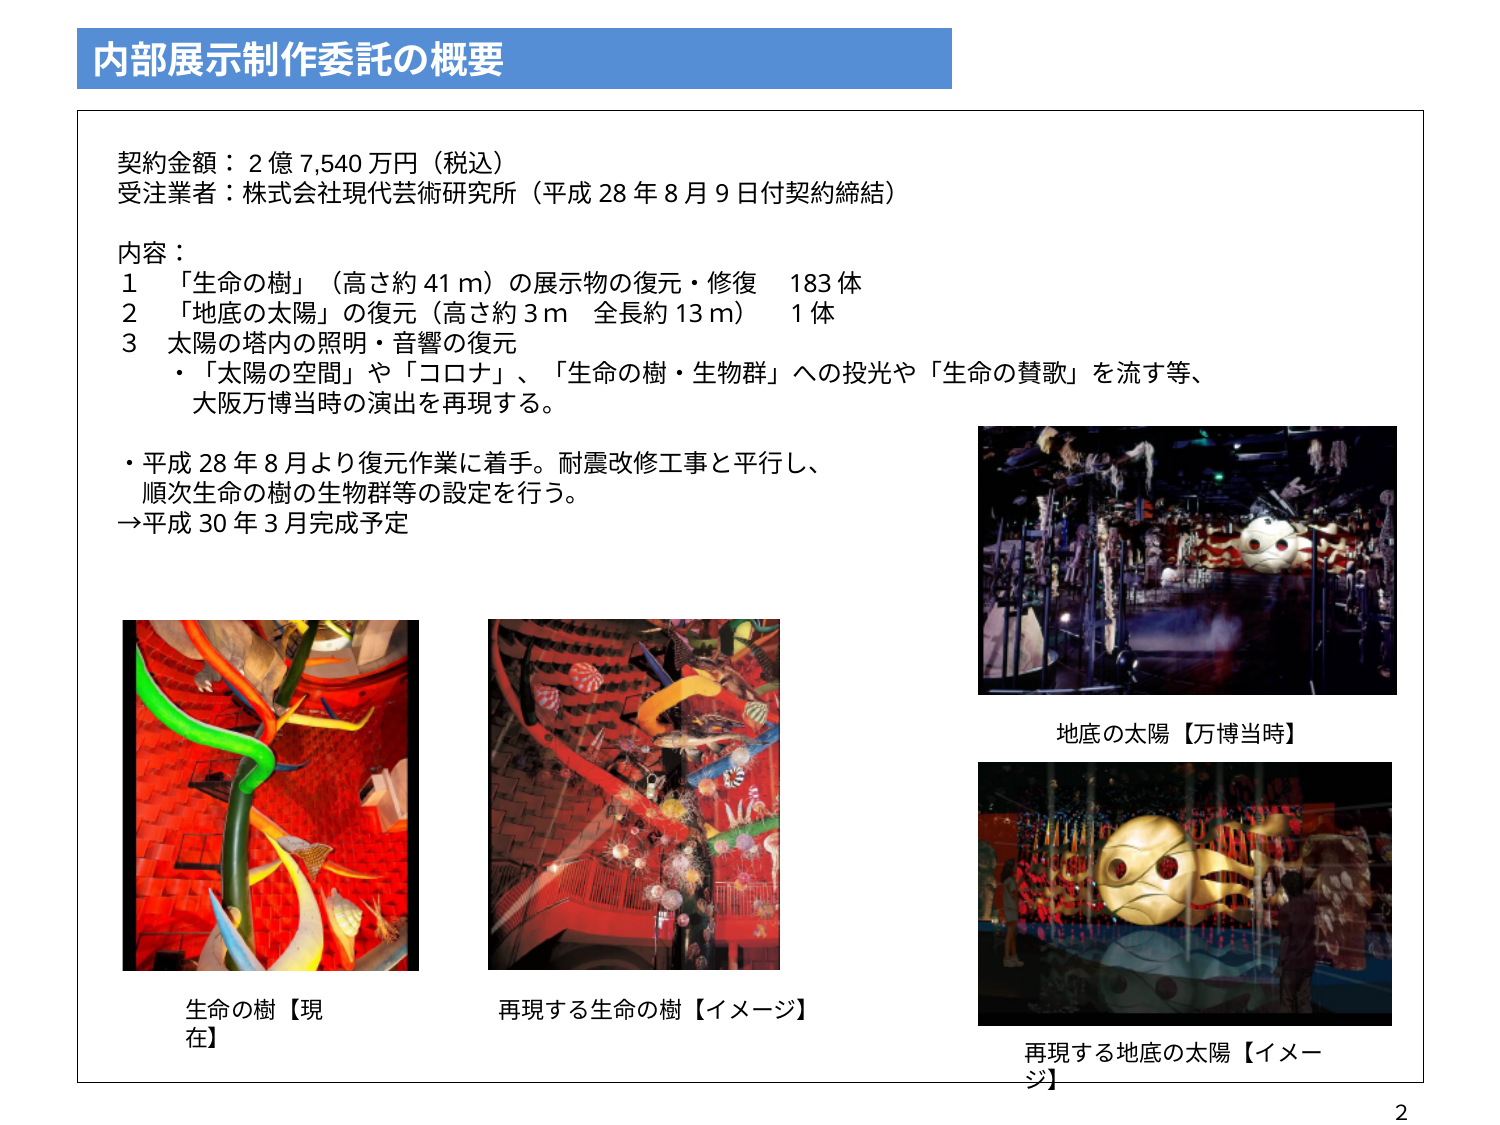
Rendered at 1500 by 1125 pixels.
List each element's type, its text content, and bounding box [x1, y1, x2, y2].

text_box ２ [1076, 1082, 1427, 1125]
text_box 内部展示制作委託の概要 [77, 28, 952, 89]
picture [487, 619, 780, 970]
picture [977, 425, 1397, 696]
text_box 再現する生命の樹【イメージ】 [483, 988, 848, 1031]
text_box 再現する地底の太陽【イメージ】 [1009, 1035, 1353, 1101]
text_box 生命の樹【現在】 [170, 988, 371, 1059]
picture [977, 762, 1392, 1026]
text_box 契約金額：2億7,540万円（税込） 受注業者：株式会社現代芸術研究所（平成28年8月9日付契約締結） 内容： １ 「生命の樹」（高さ約41ｍ）の展示物の復元・修復 183体 ２ 「地底の太陽」の復元（高さ約3ｍ 全長約13ｍ） 1体 ３ 太陽の塔内の照明・音響の復元 ・「太陽の空間」や「コロナ」、「生命の樹・生物群」への投光や「生命の賛歌」を流す等、 大阪万博当時の演出を再現する。 ・平成28年8月より復元作業に着手。耐震改修工事と平行し、 順次生命の樹の生物群等の設定を行う。 →平成30年3月完成予定 [77, 110, 1424, 1083]
text_box 地底の太陽【万博当時】 [1041, 711, 1328, 754]
picture [122, 620, 420, 972]
